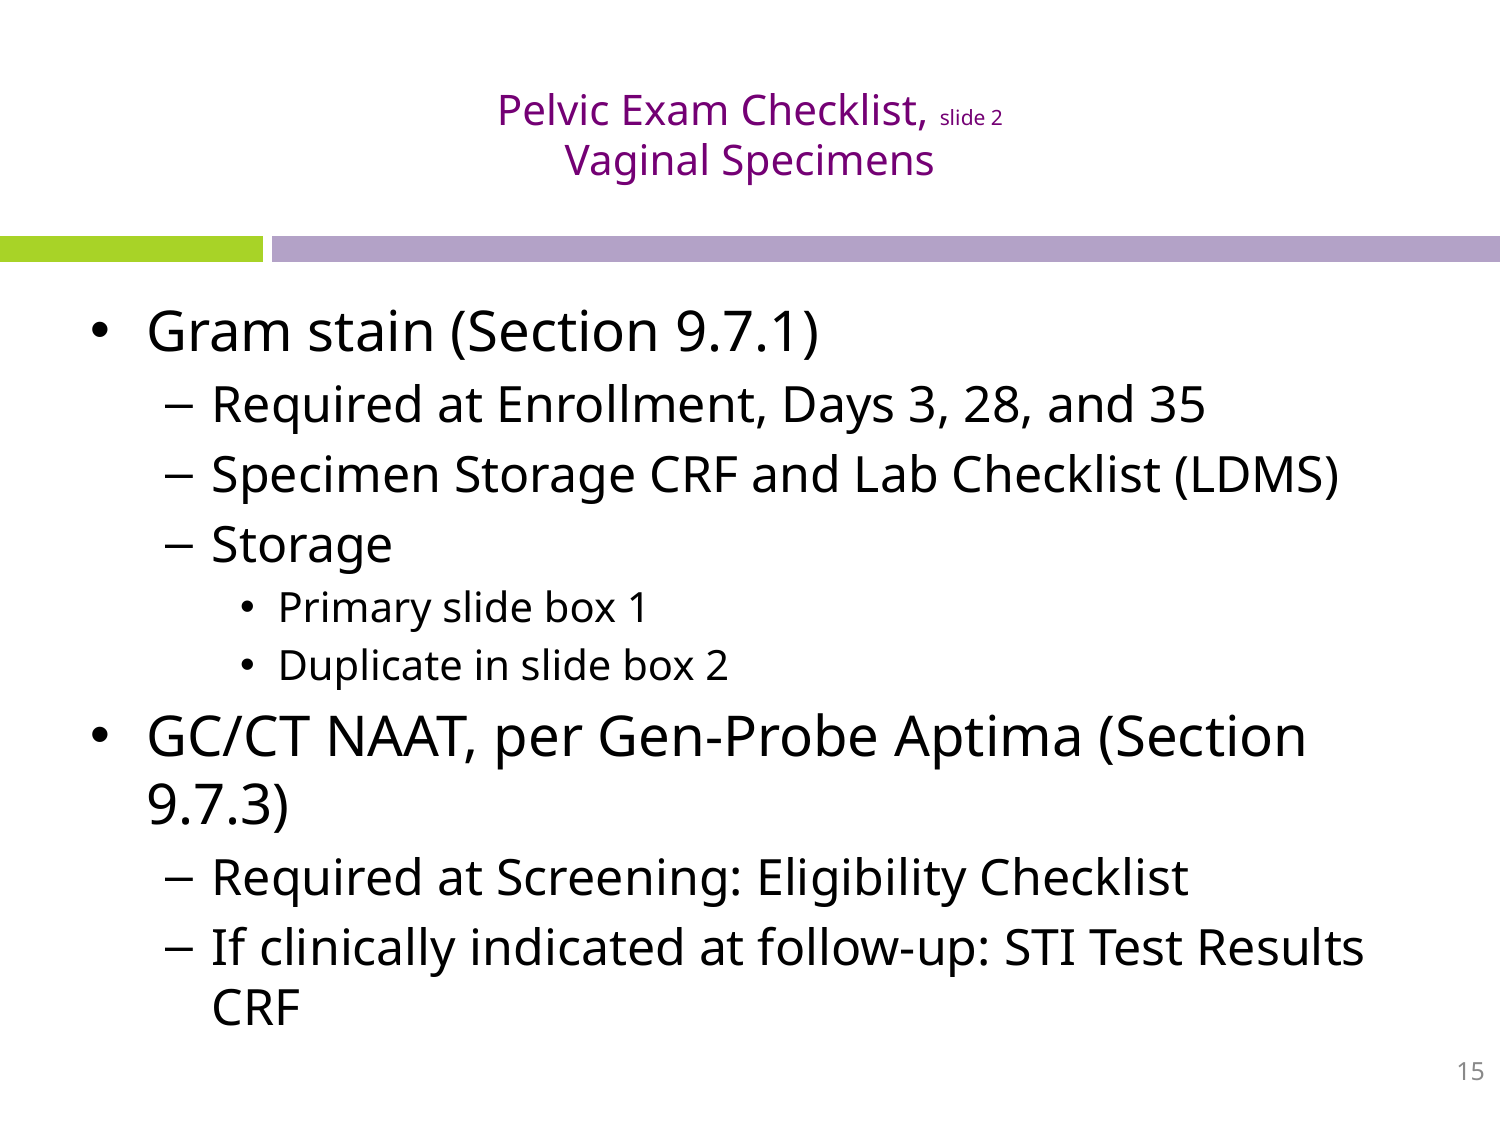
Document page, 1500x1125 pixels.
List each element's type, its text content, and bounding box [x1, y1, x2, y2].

slide_number 15 [1149, 1042, 1500, 1103]
list Gram stain (Section 9.7.1) Required at Enrollment, Days 3, 28, and 35 Specimen Storage CRF and Lab Checklist (LDMS) Storage Primary slide box 1 Duplicate in slide box 2 GC/CT NAAT, per Gen-Probe Aptima (Section 9.7.3) Required at Screening: Eligibility Checklist If clinically indicated at follow-up: STI Test Results CRF [75, 287, 1425, 950]
picture [0, 236, 1500, 262]
title Pelvic Exam Checklist, slide 2 Vaginal Specimens [75, 75, 1425, 192]
